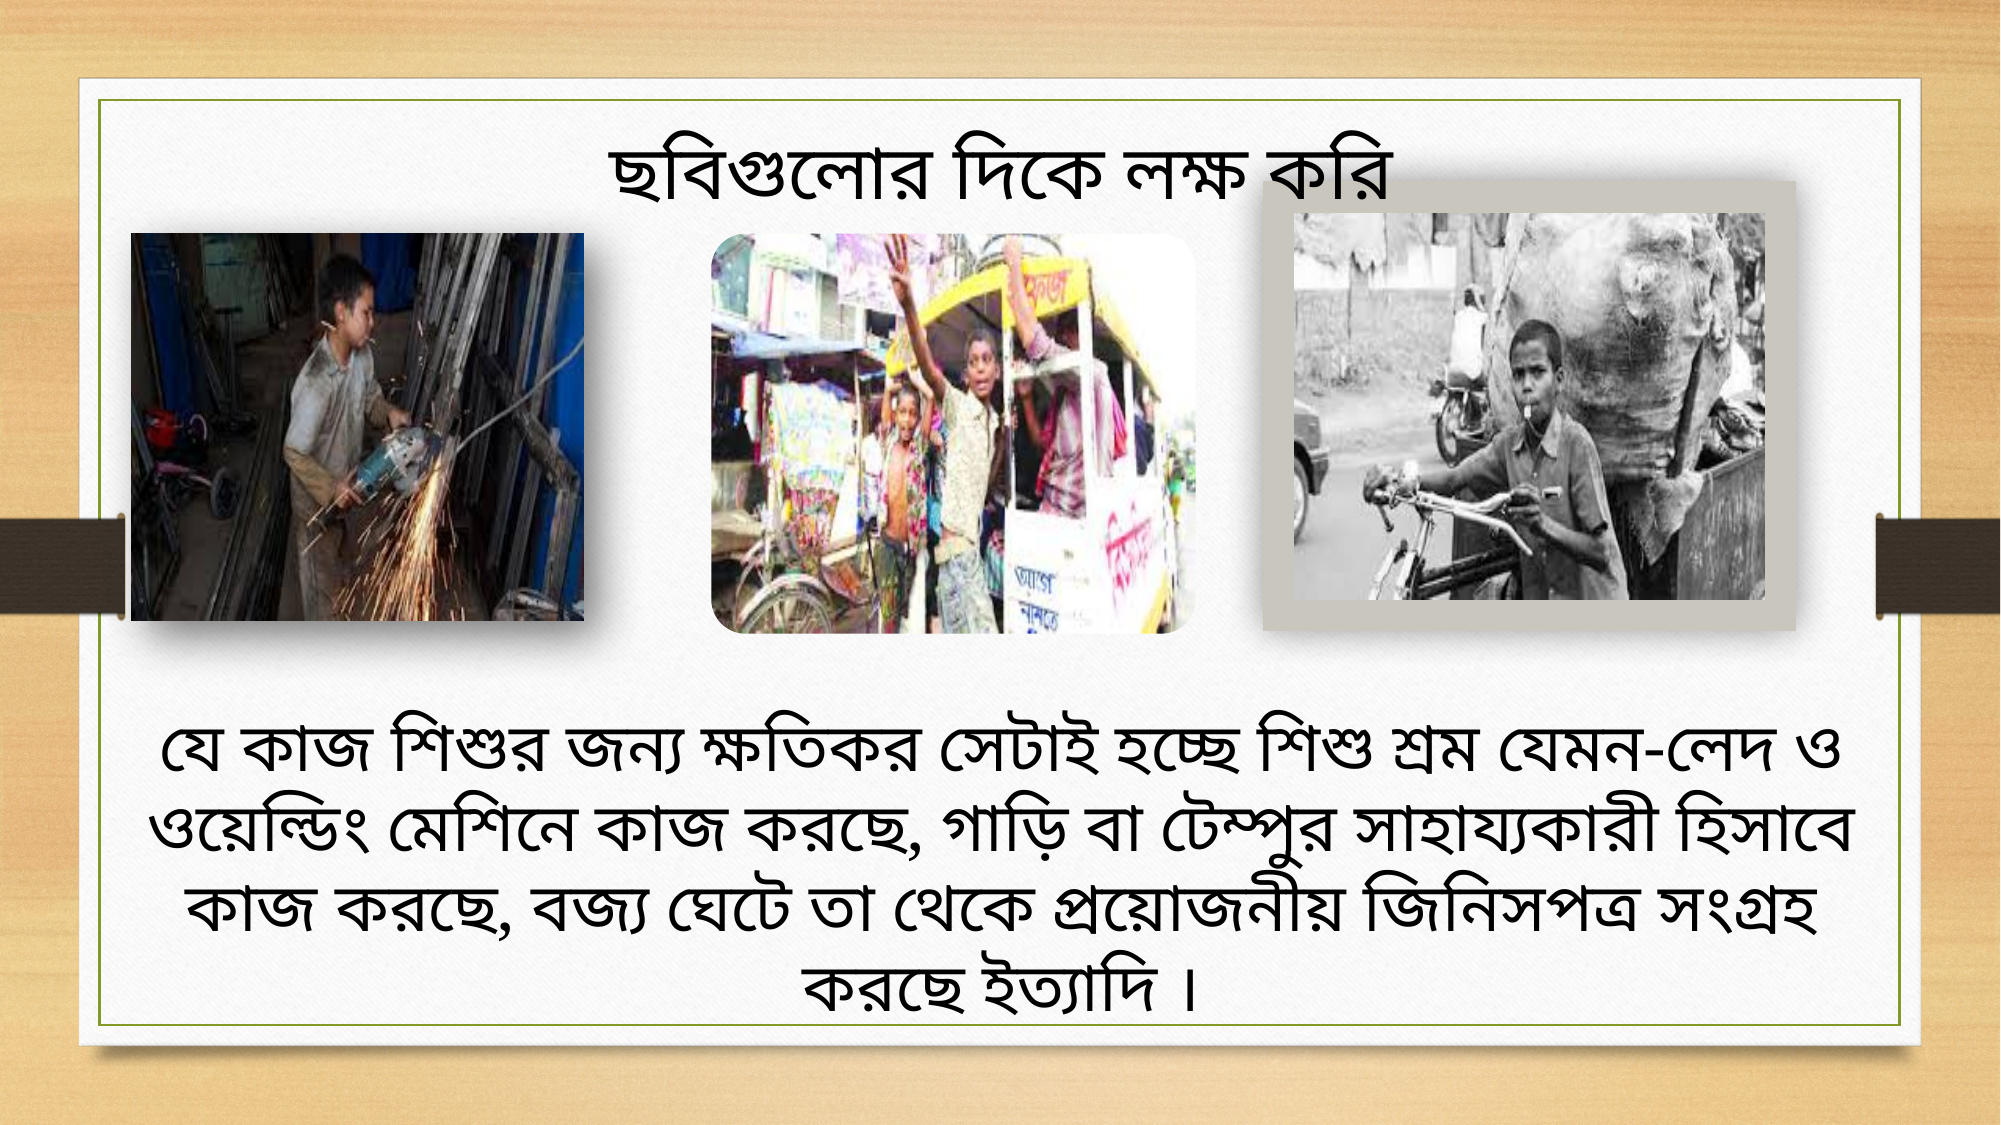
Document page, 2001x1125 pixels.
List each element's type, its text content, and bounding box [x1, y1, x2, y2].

text_box যে কাজ শিশুর জন্য ক্ষতিকর সেটাই হচ্ছে শিশু শ্রম যেমন-লেদ ও ওয়েল্ডিং মেশিনে কাজ করছে, গাড়ি বা টেম্পুর সাহায্যকারী হিসাবে কাজ করছে, বজ্য ঘেটে তা থেকে প্রয়োজনীয় জিনিসপত্র সংগ্রহ করছে ইত্যাদি । [95, 697, 1908, 1032]
text_box ছবিগুলোর দিকে লক্ষ করি [580, 117, 1423, 222]
picture [0, 0, 2001, 1125]
